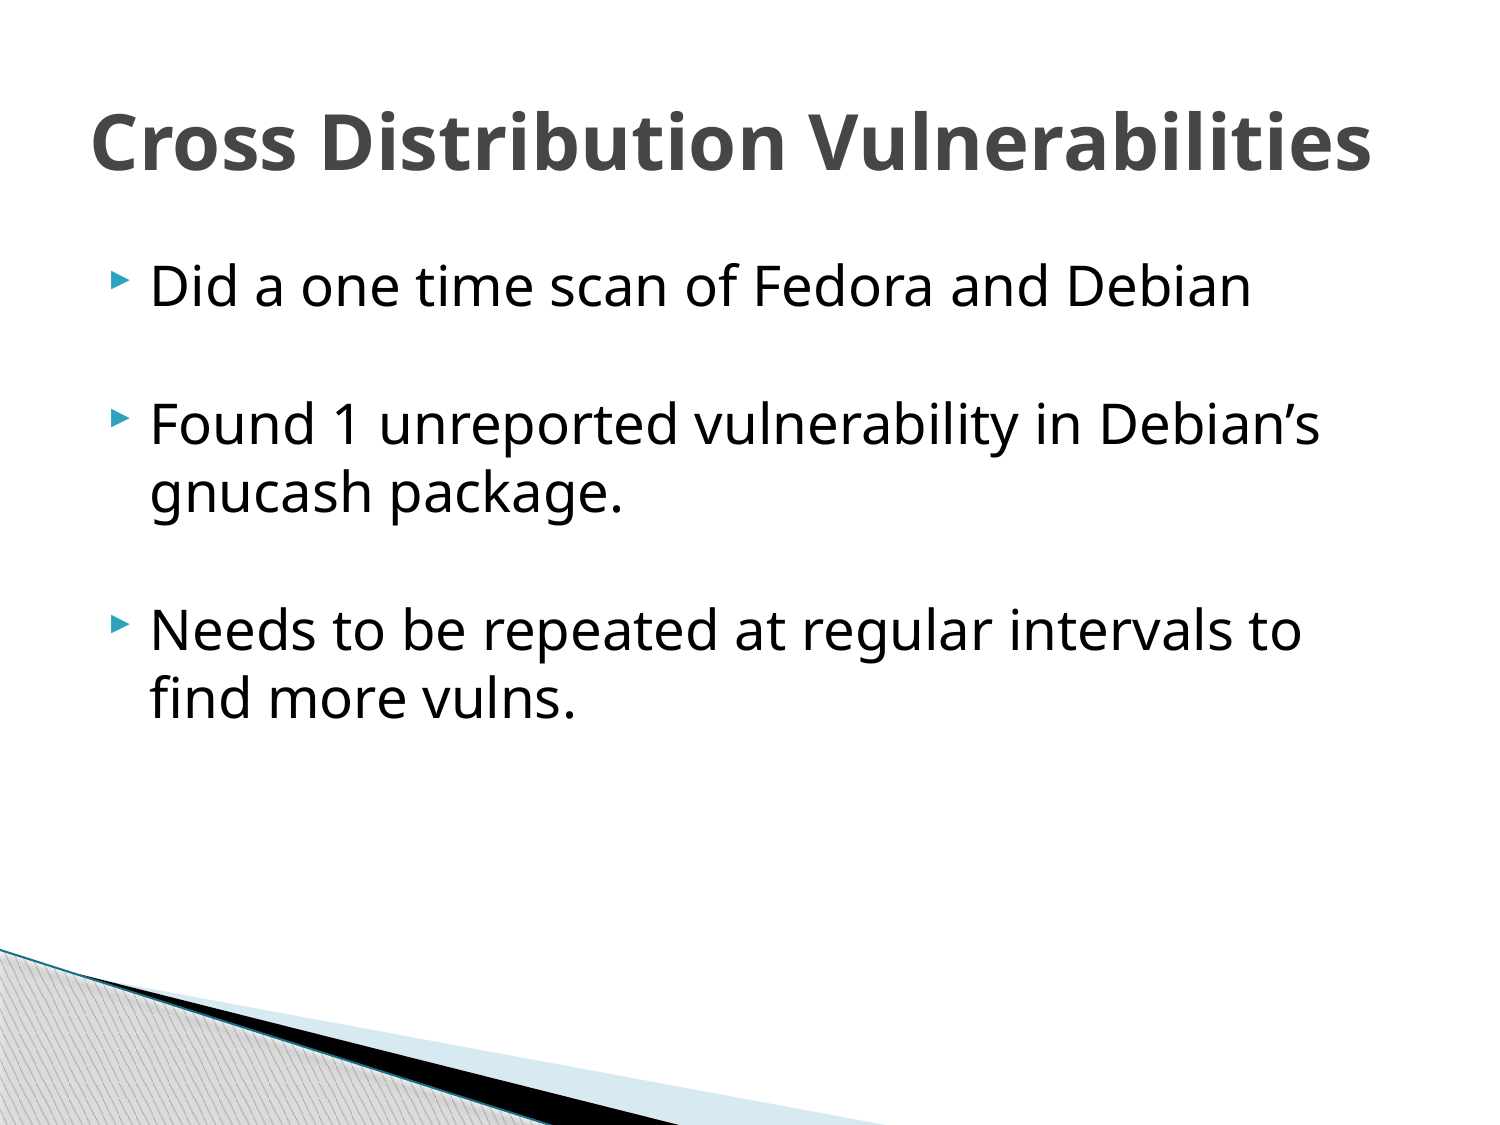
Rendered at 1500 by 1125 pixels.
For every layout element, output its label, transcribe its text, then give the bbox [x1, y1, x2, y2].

list Did a one time scan of Fedora and Debian Found 1 unreported vulnerability in Debian’s gnucash package. Needs to be repeated at regular intervals to find more vulns. [74, 242, 1426, 986]
title Cross Distribution Vulnerabilities [75, 45, 1425, 233]
